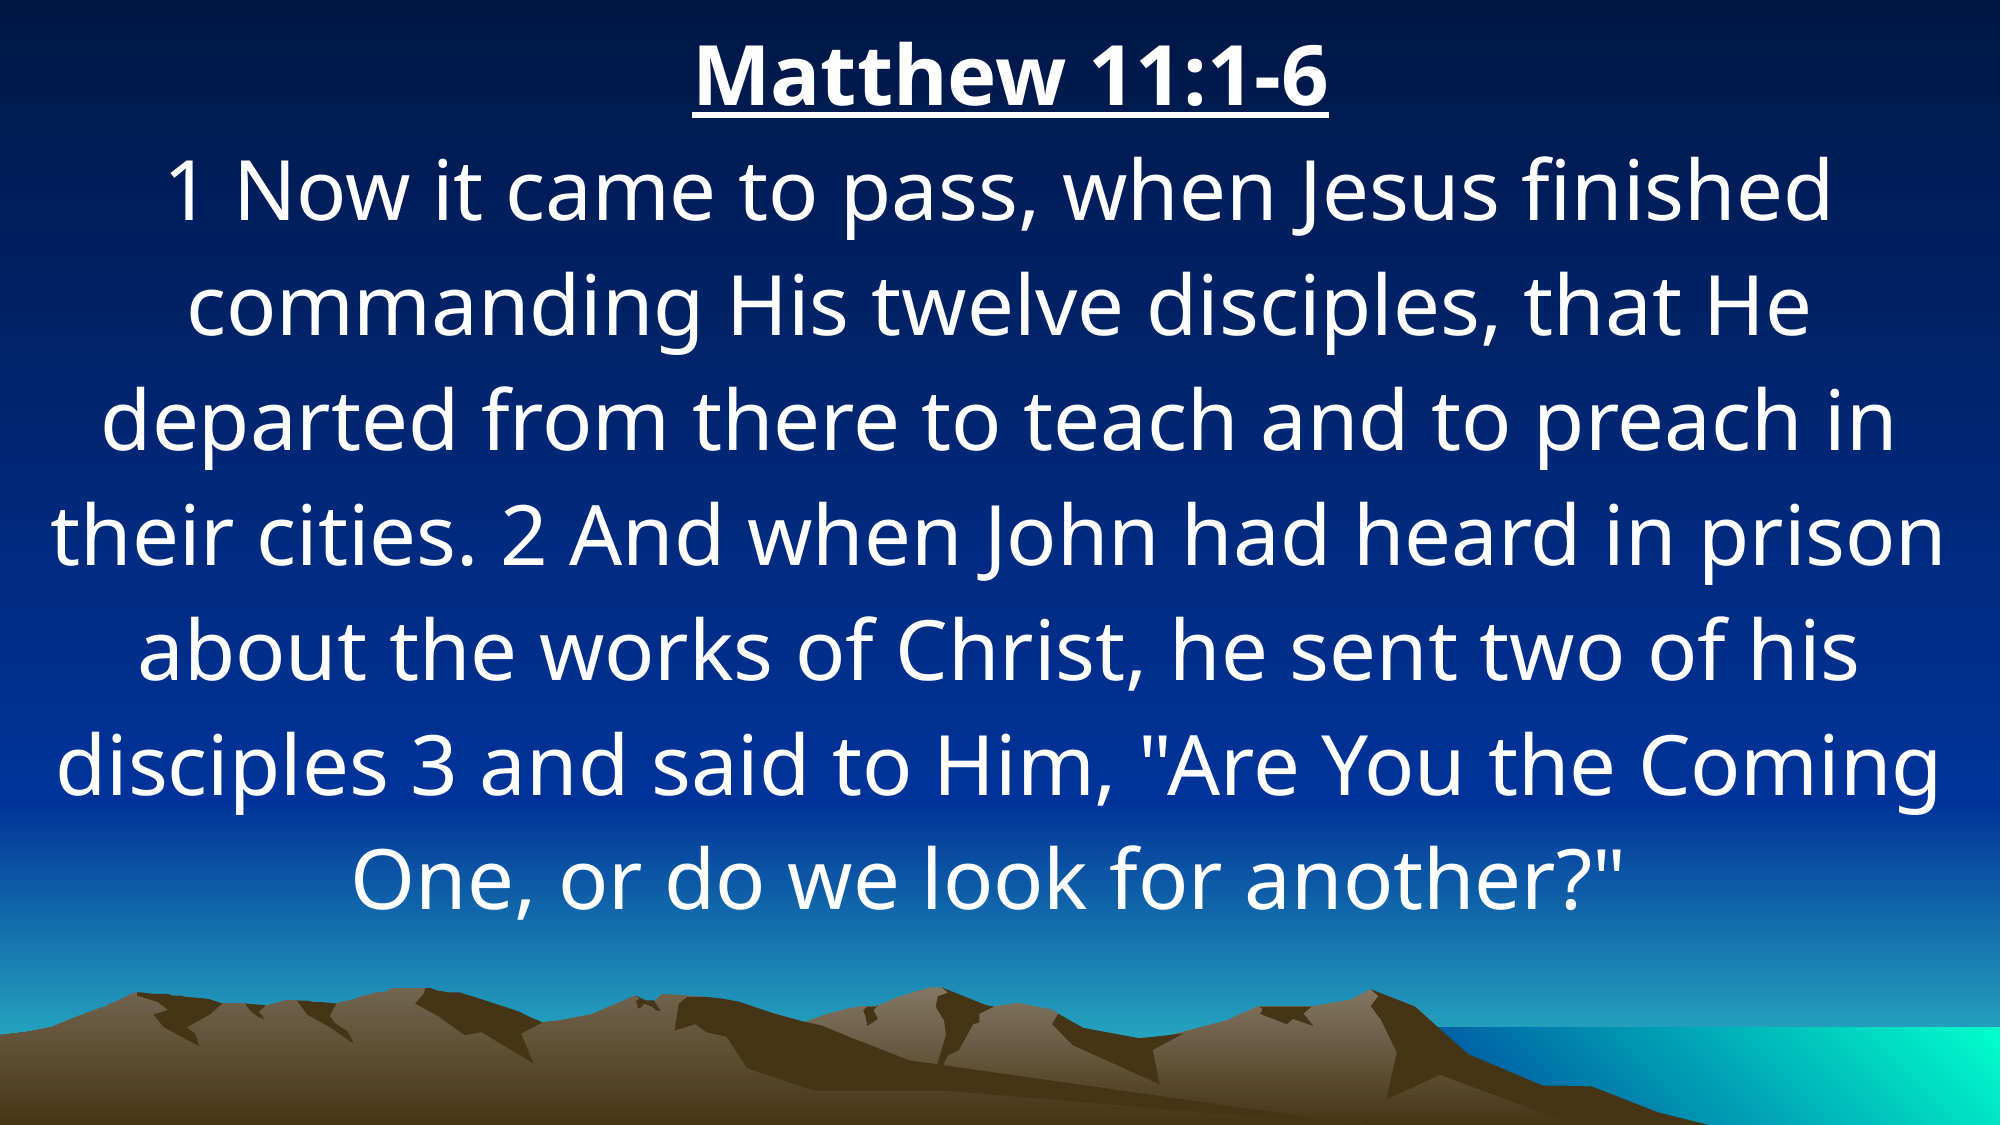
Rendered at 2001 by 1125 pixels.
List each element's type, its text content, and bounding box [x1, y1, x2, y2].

text_box Matthew 11:1-6 1 Now it came to pass, when Jesus finished commanding His twelve disciples, that He departed from there to teach and to preach in their cities. 2 And when John had heard in prison about the works of Christ, he sent two of his disciples 3 and said to Him, "Are You the Coming One, or do we look for another?" [0, 0, 2000, 900]
